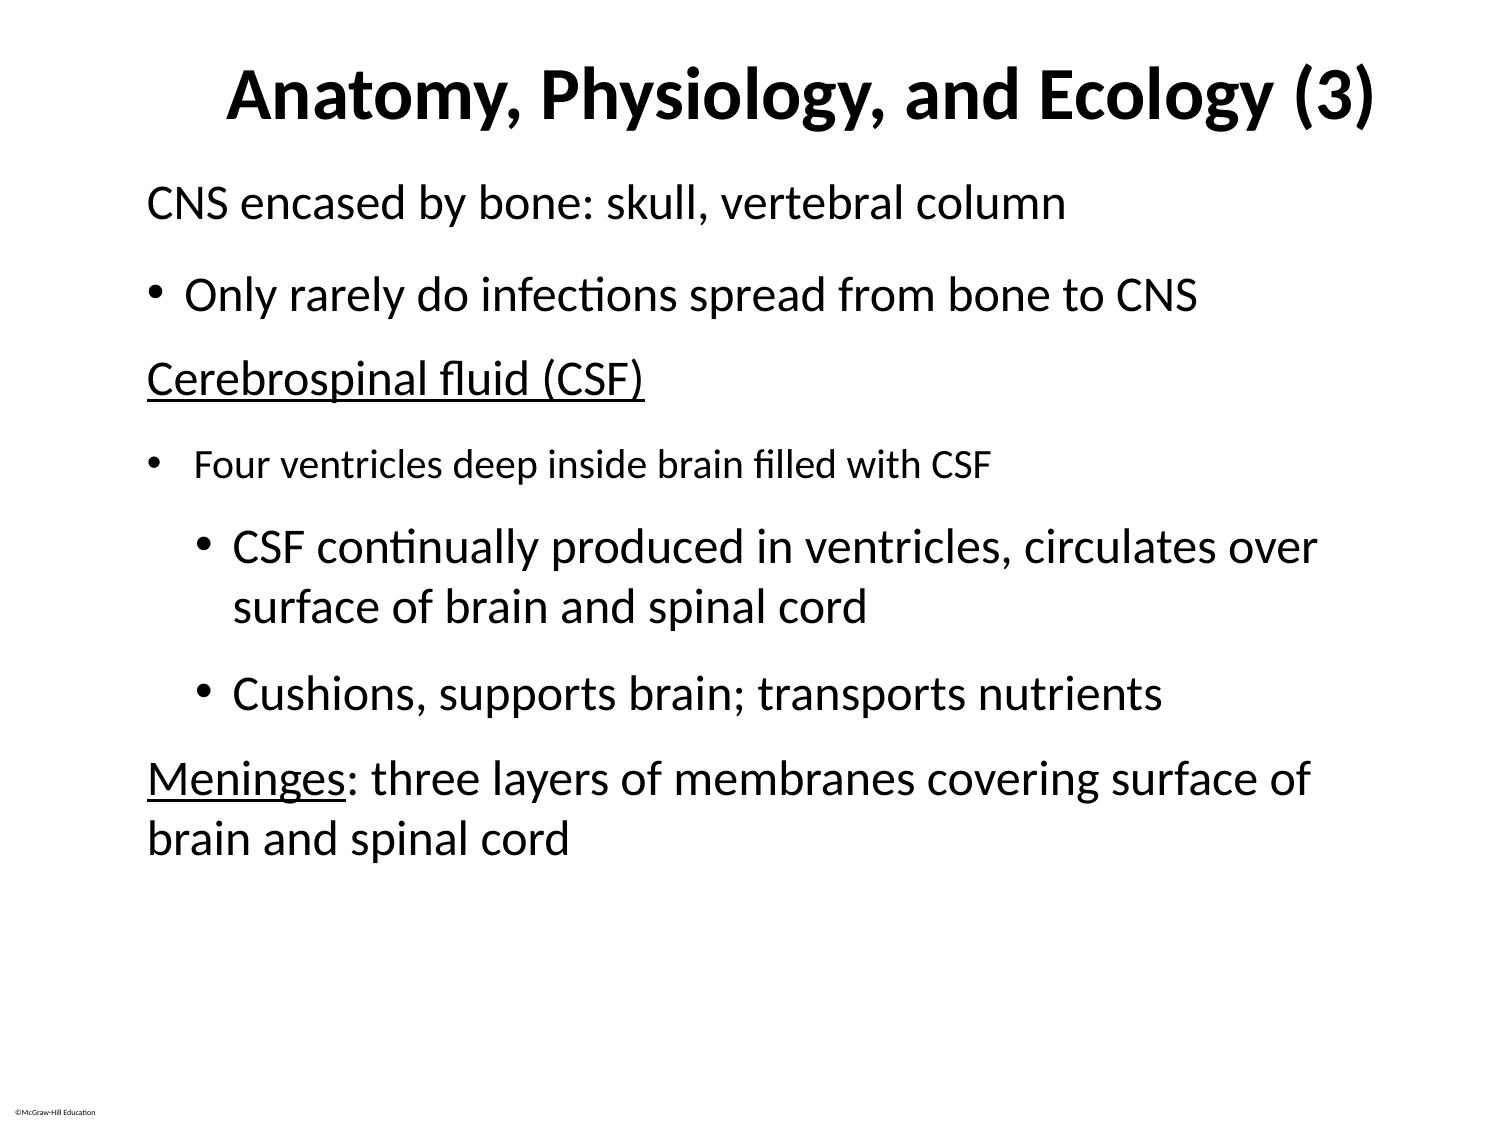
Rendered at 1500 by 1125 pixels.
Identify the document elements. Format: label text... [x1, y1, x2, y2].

list Cerebrospinal fluid (CSF) Four ventricles deep inside brain filled with CSF CSF continually produced in ventricles, circulates over surface of brain and spinal cord Cushions, supports brain; transports nutrients [132, 338, 1338, 738]
list CNS encased by bone: skull, vertebral column Only rarely do infections spread from bone to CNS [132, 162, 1288, 338]
list Meninges: three layers of membranes covering surface of brain and spinal cord [132, 738, 1408, 913]
title Anatomy, Physiology, and Ecology (3) [182, 37, 1422, 138]
